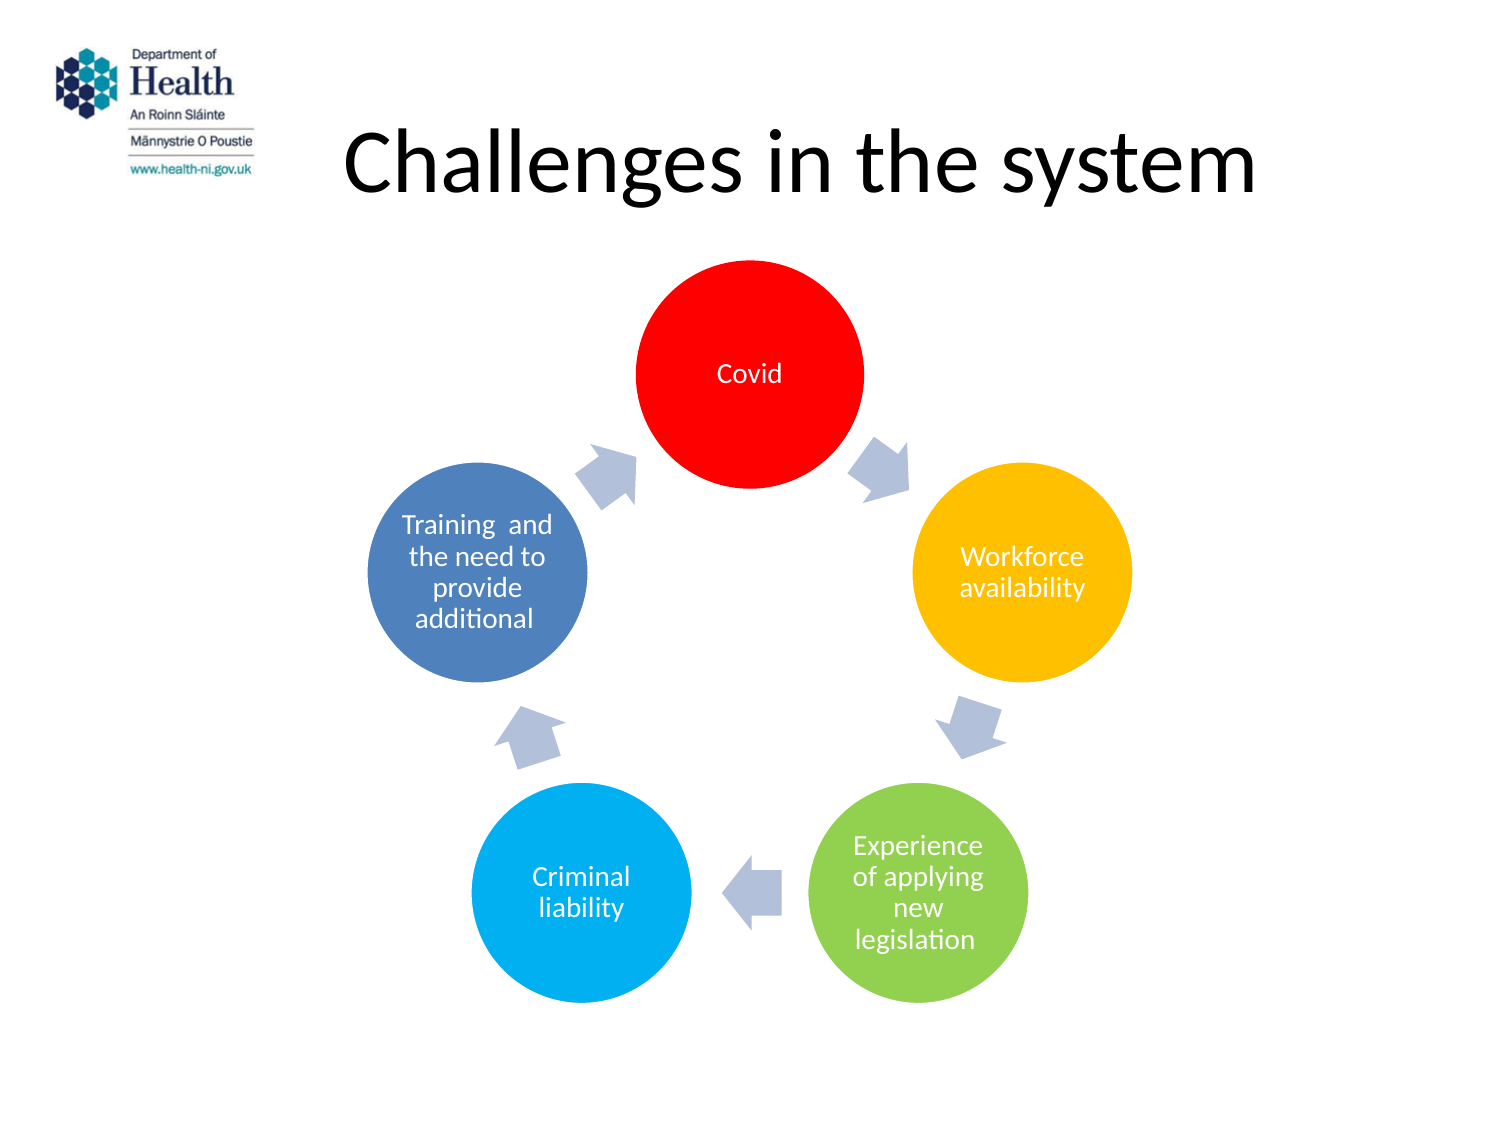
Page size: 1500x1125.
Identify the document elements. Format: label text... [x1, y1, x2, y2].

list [74, 262, 1426, 1006]
title Challenges in the system [75, 45, 1425, 261]
picture [41, 30, 269, 192]
